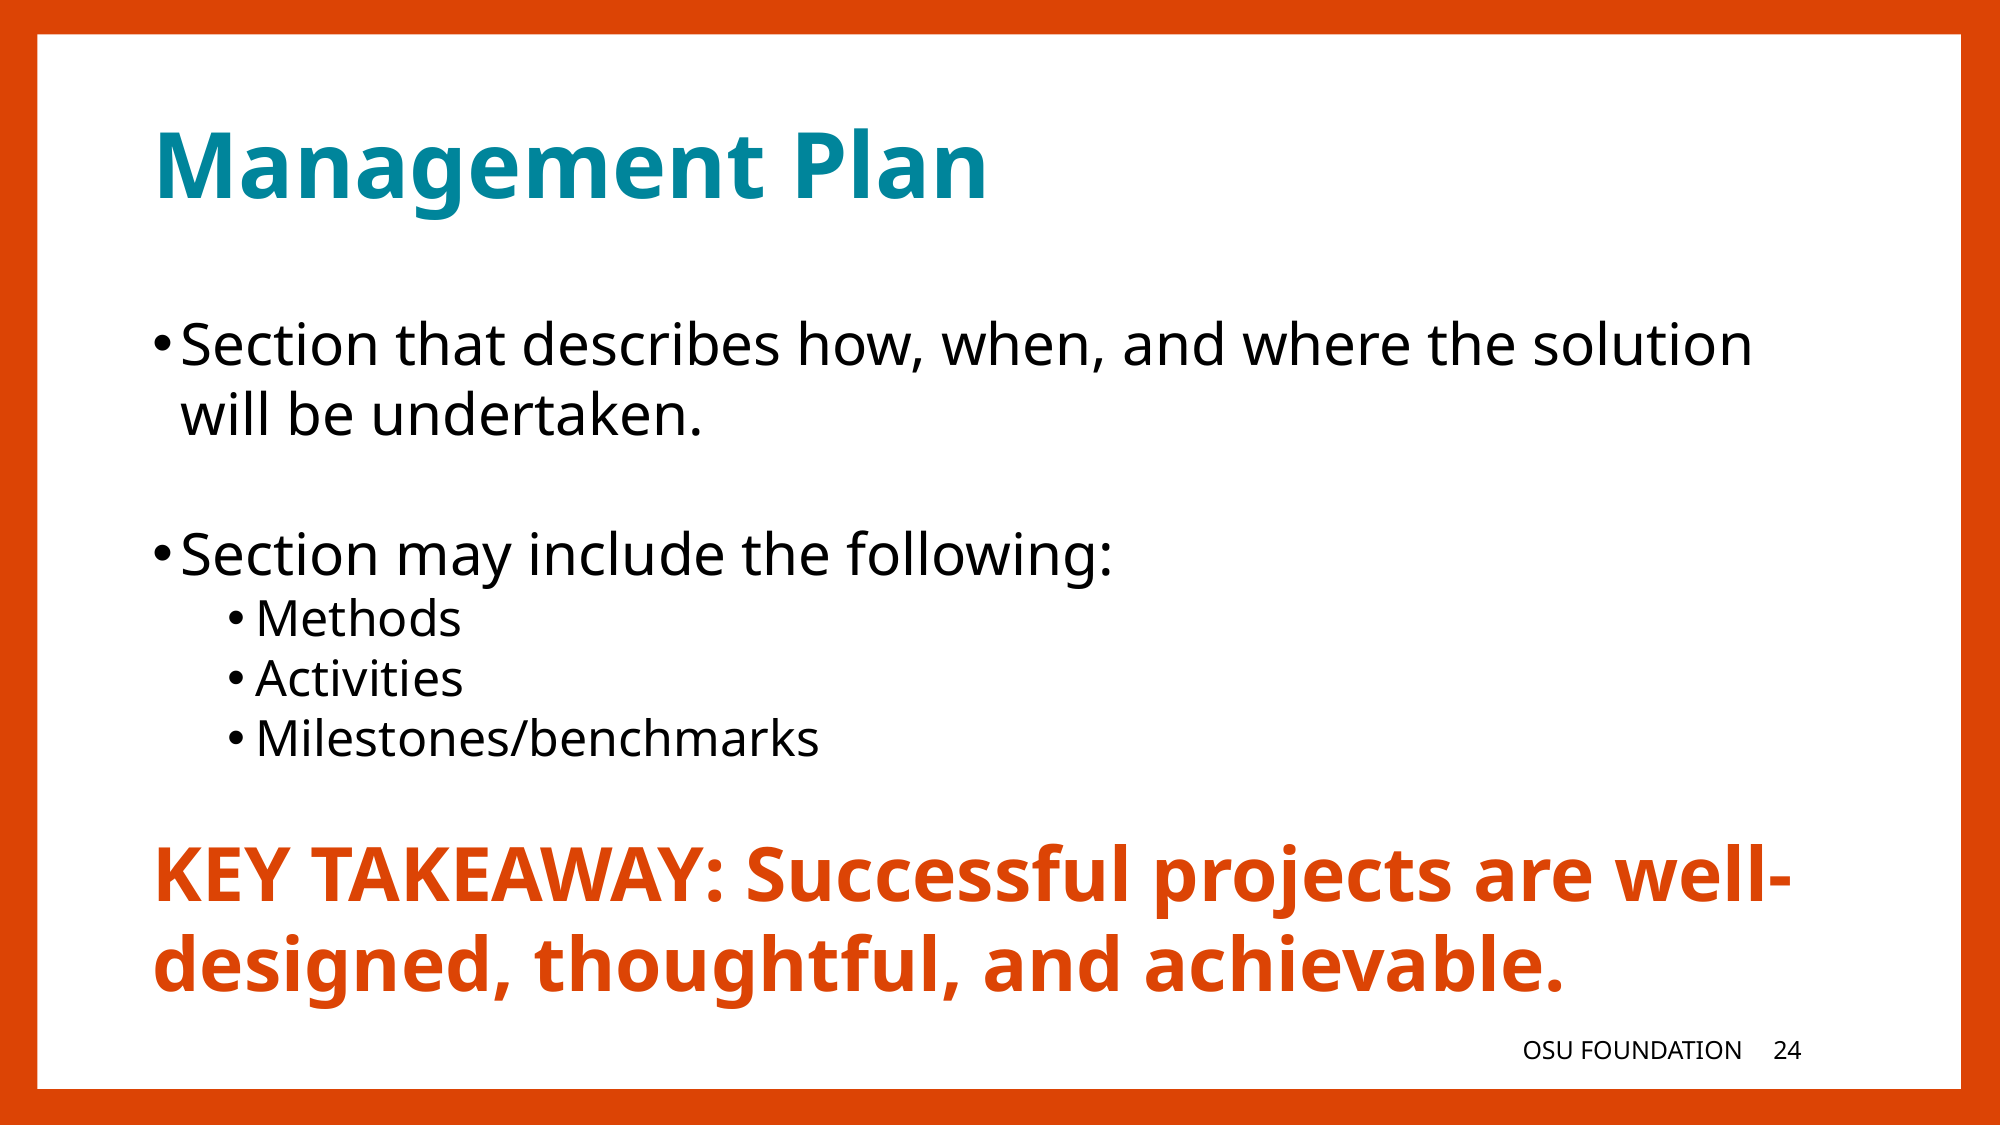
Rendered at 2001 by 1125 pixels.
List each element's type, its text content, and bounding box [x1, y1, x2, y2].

slide_number 24 [1758, 1021, 1863, 1082]
title Management Plan [137, 59, 1863, 278]
footer OSU FOUNDATION [662, 1021, 1758, 1082]
list Section that describes how, when, and where the solution will be undertaken. Section may include the following: Methods Activities Milestones/benchmarks KEY TAKEAWAY: Successful projects are well-designed, thoughtful, and achievable. [137, 299, 1863, 1014]
